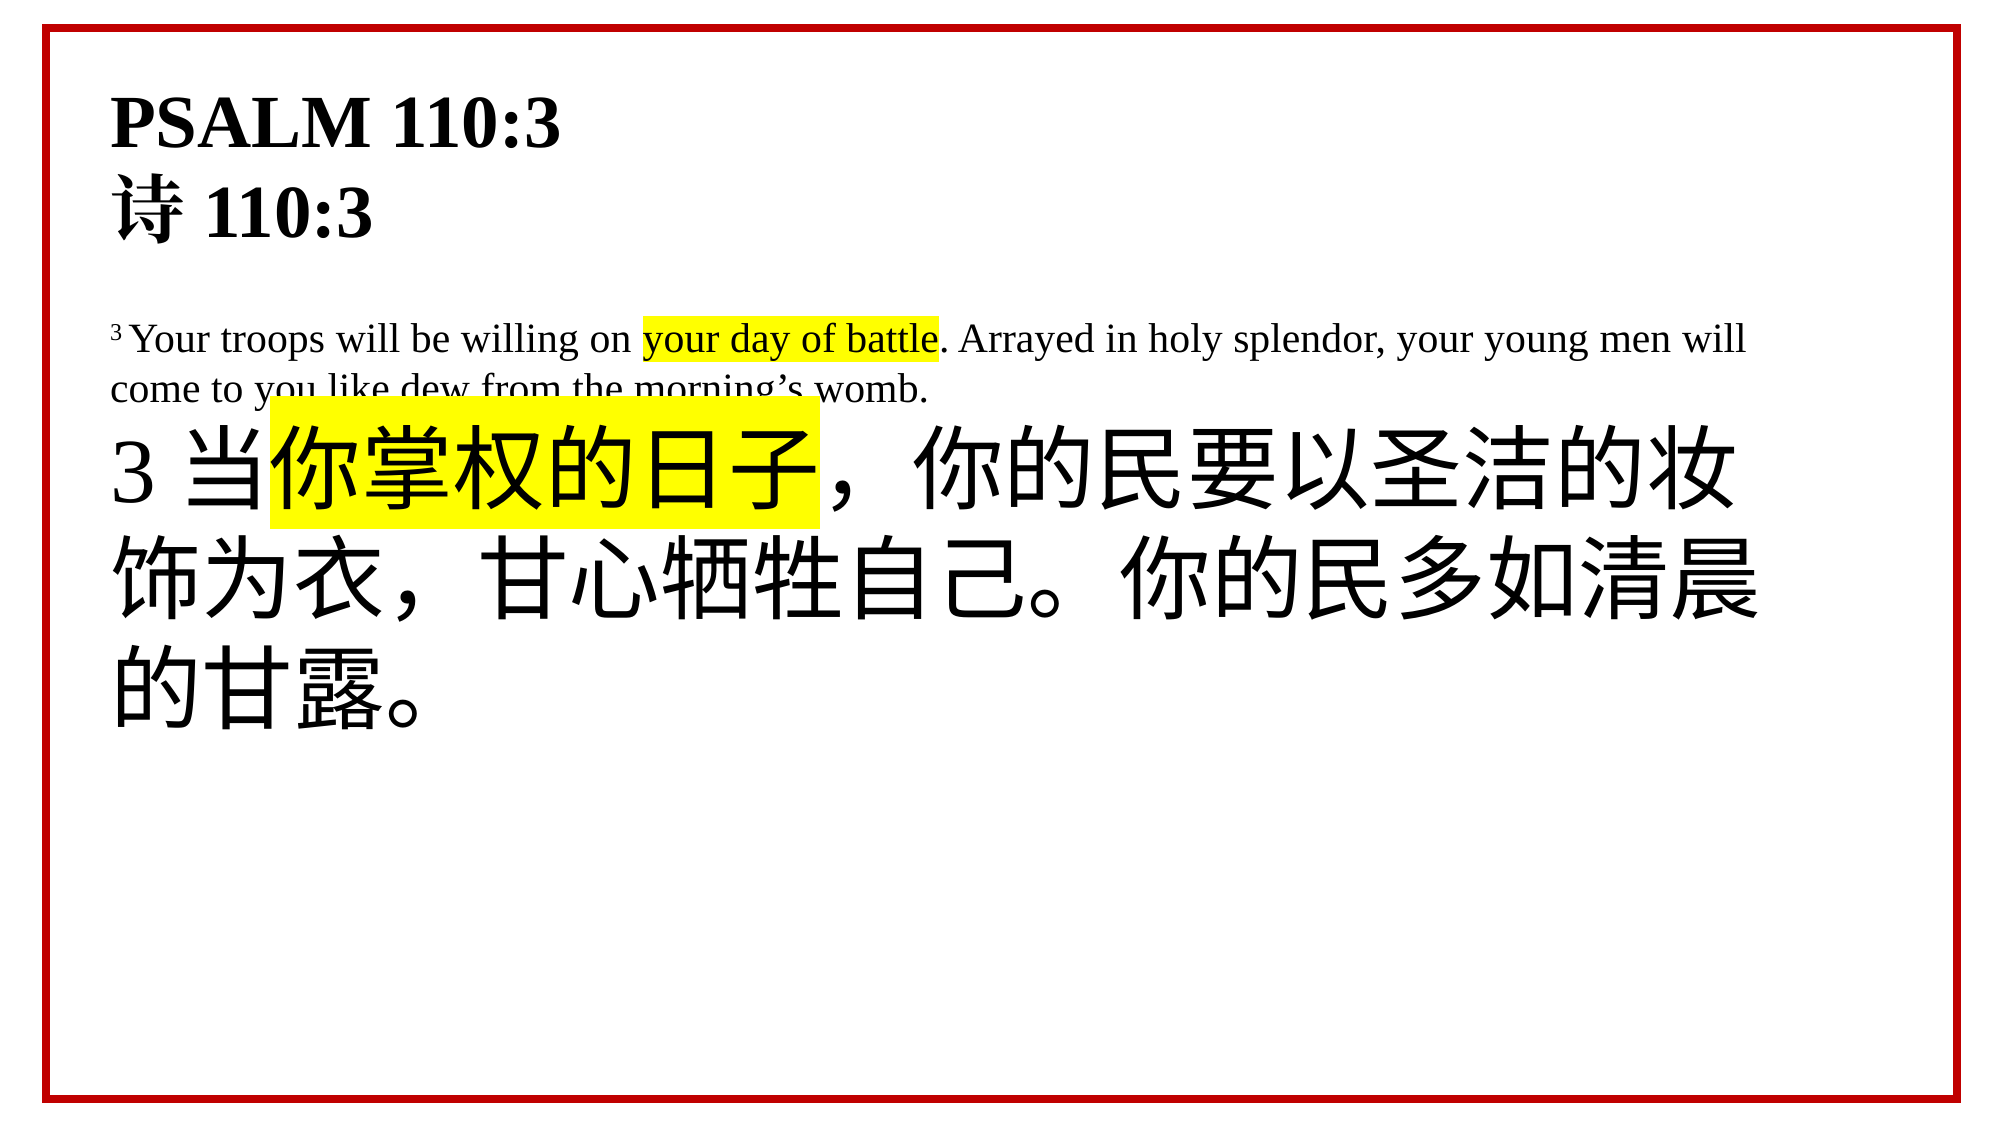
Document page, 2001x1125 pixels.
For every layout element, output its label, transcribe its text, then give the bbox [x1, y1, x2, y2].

text_box 3 Your troops will be willing on your day of battle. Arrayed in holy splendor, your young men will come to you like dew from the morning’s womb. 3当你掌权的日子，你的民要以圣洁的妆饰为衣，甘心牺牲自己。你的民多如清晨的甘露。 [95, 303, 1825, 749]
text_box PSALM 110:3 诗110:3 [95, 65, 886, 261]
text_box [45, 27, 1958, 1100]
